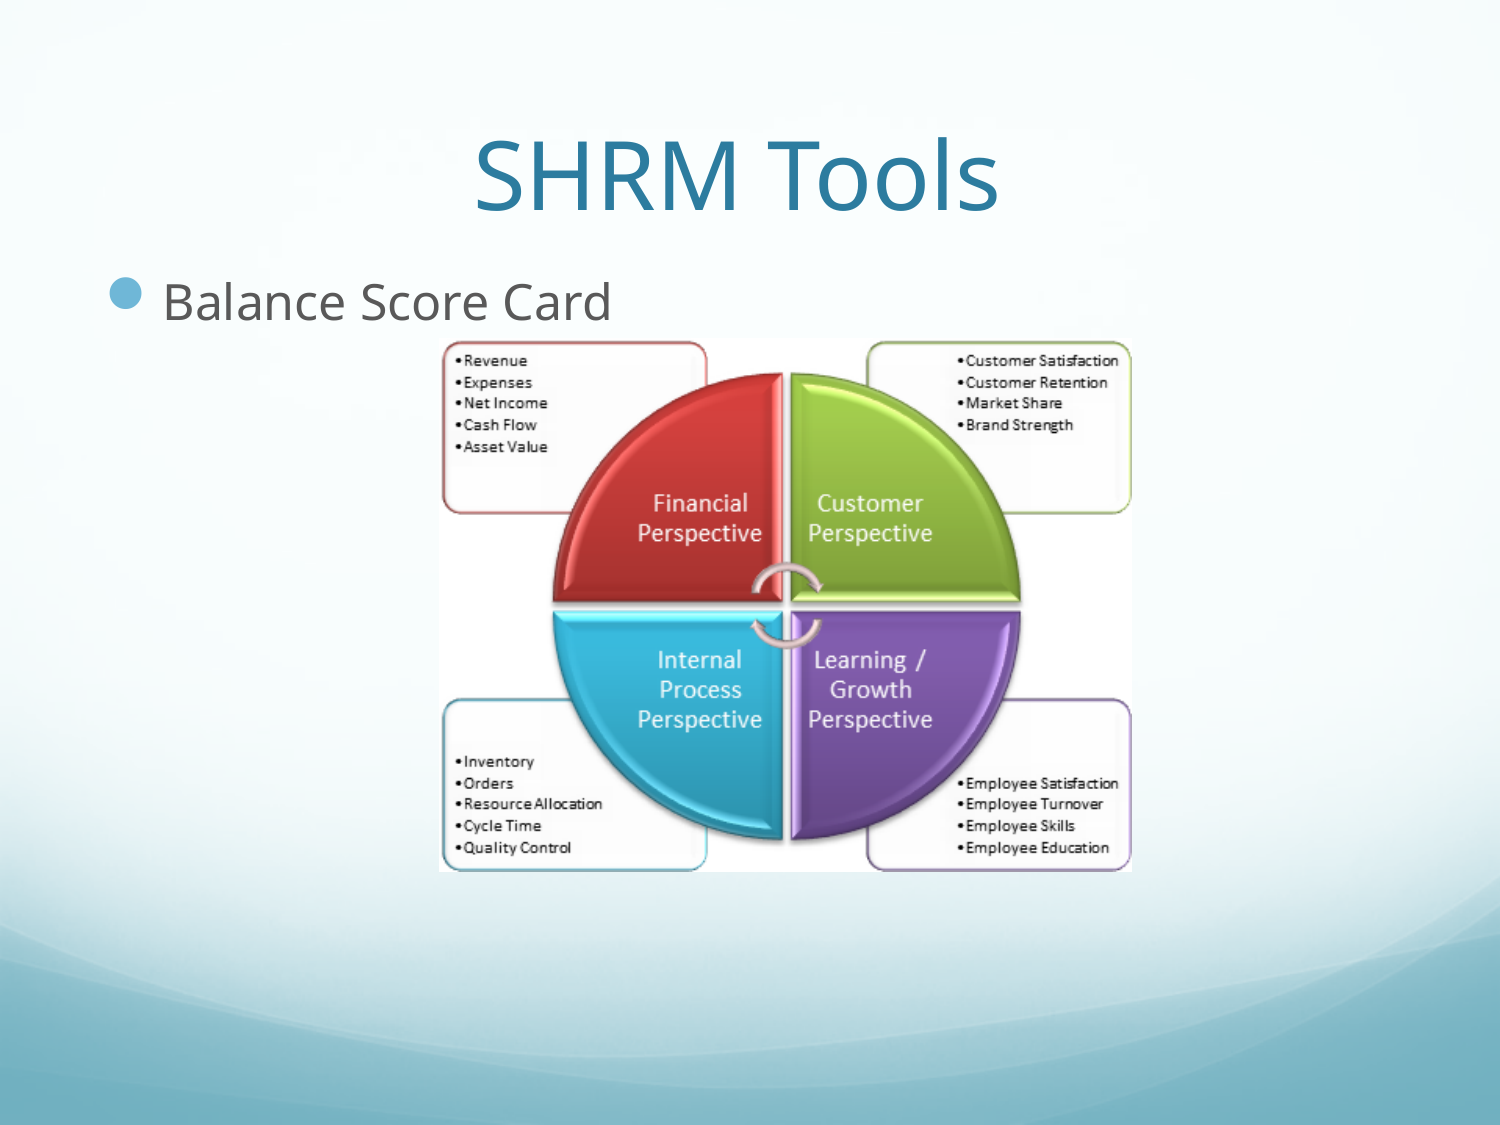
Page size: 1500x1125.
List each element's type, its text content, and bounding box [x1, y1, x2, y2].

list Balance Score Card [90, 262, 1410, 975]
picture [438, 337, 1132, 872]
title SHRM Tools [90, 17, 1410, 237]
